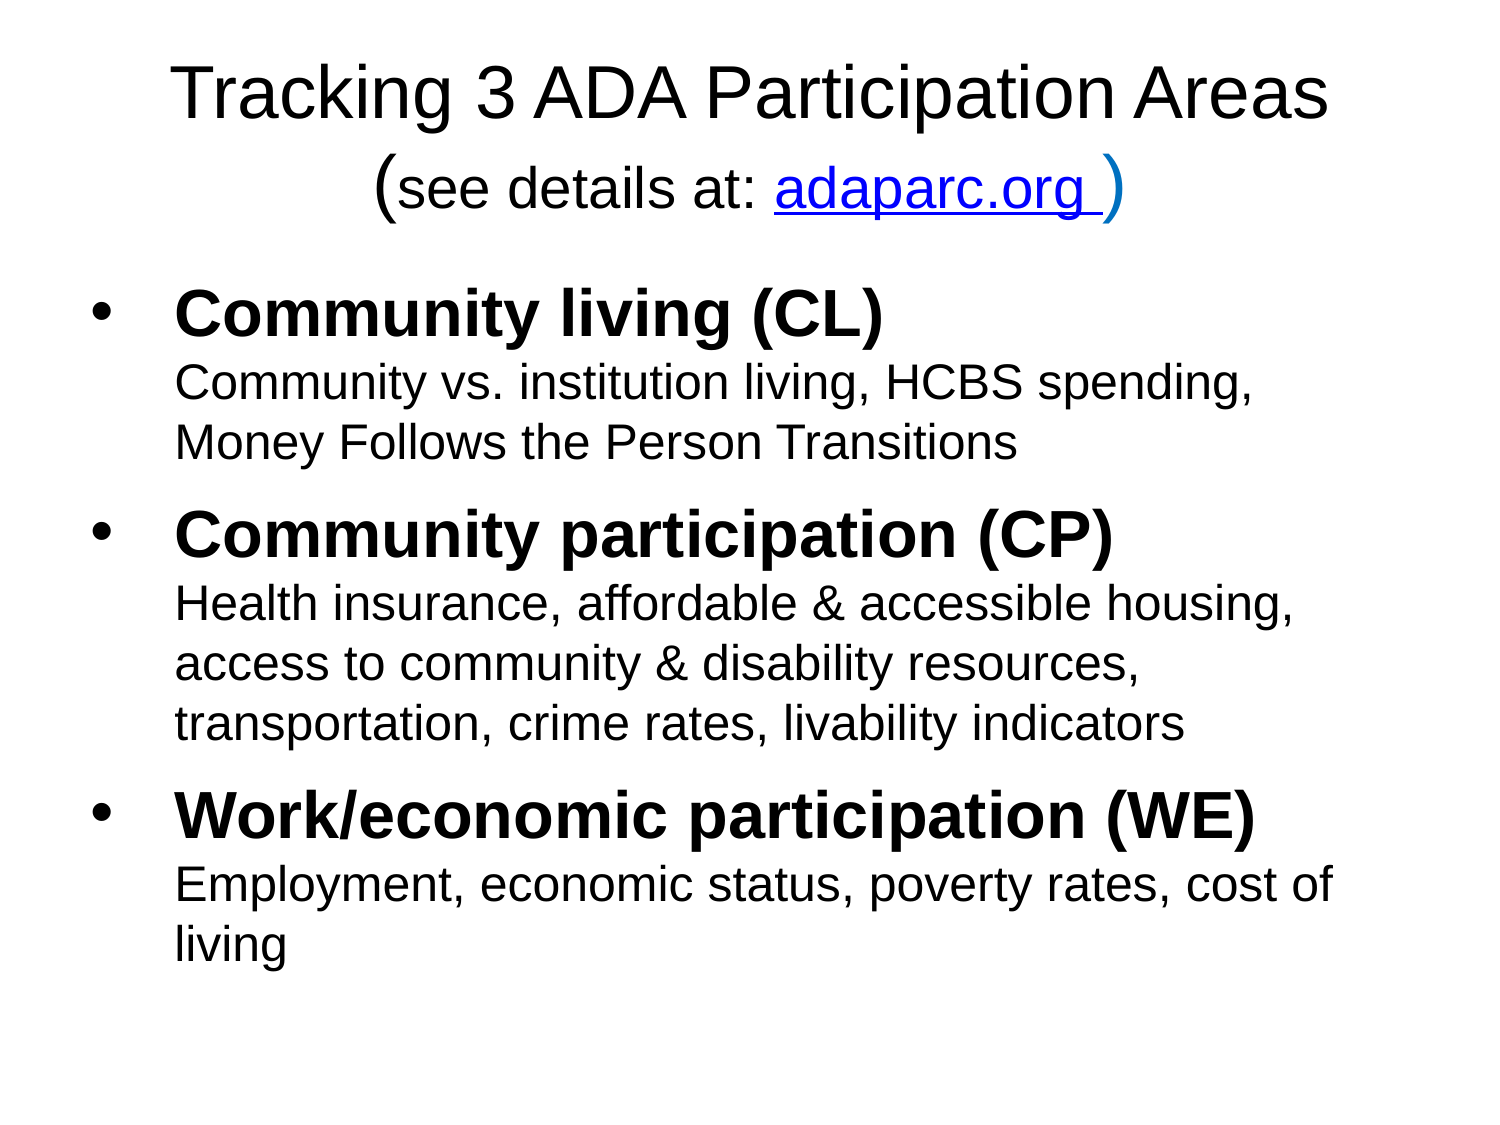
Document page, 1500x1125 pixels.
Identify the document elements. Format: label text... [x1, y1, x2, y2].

list Community living (CL) Community vs. institution living, HCBS spending, Money Follows the Person Transitions Community participation (CP) Health insurance, affordable & accessible housing, access to community & disability resources, transportation, crime rates, livability indicators Work/economic participation (WE) Employment, economic status, poverty rates, cost of living [75, 262, 1425, 1005]
title Tracking 3 ADA Participation Areas (see details at: adaparc.org ) [75, 40, 1425, 228]
